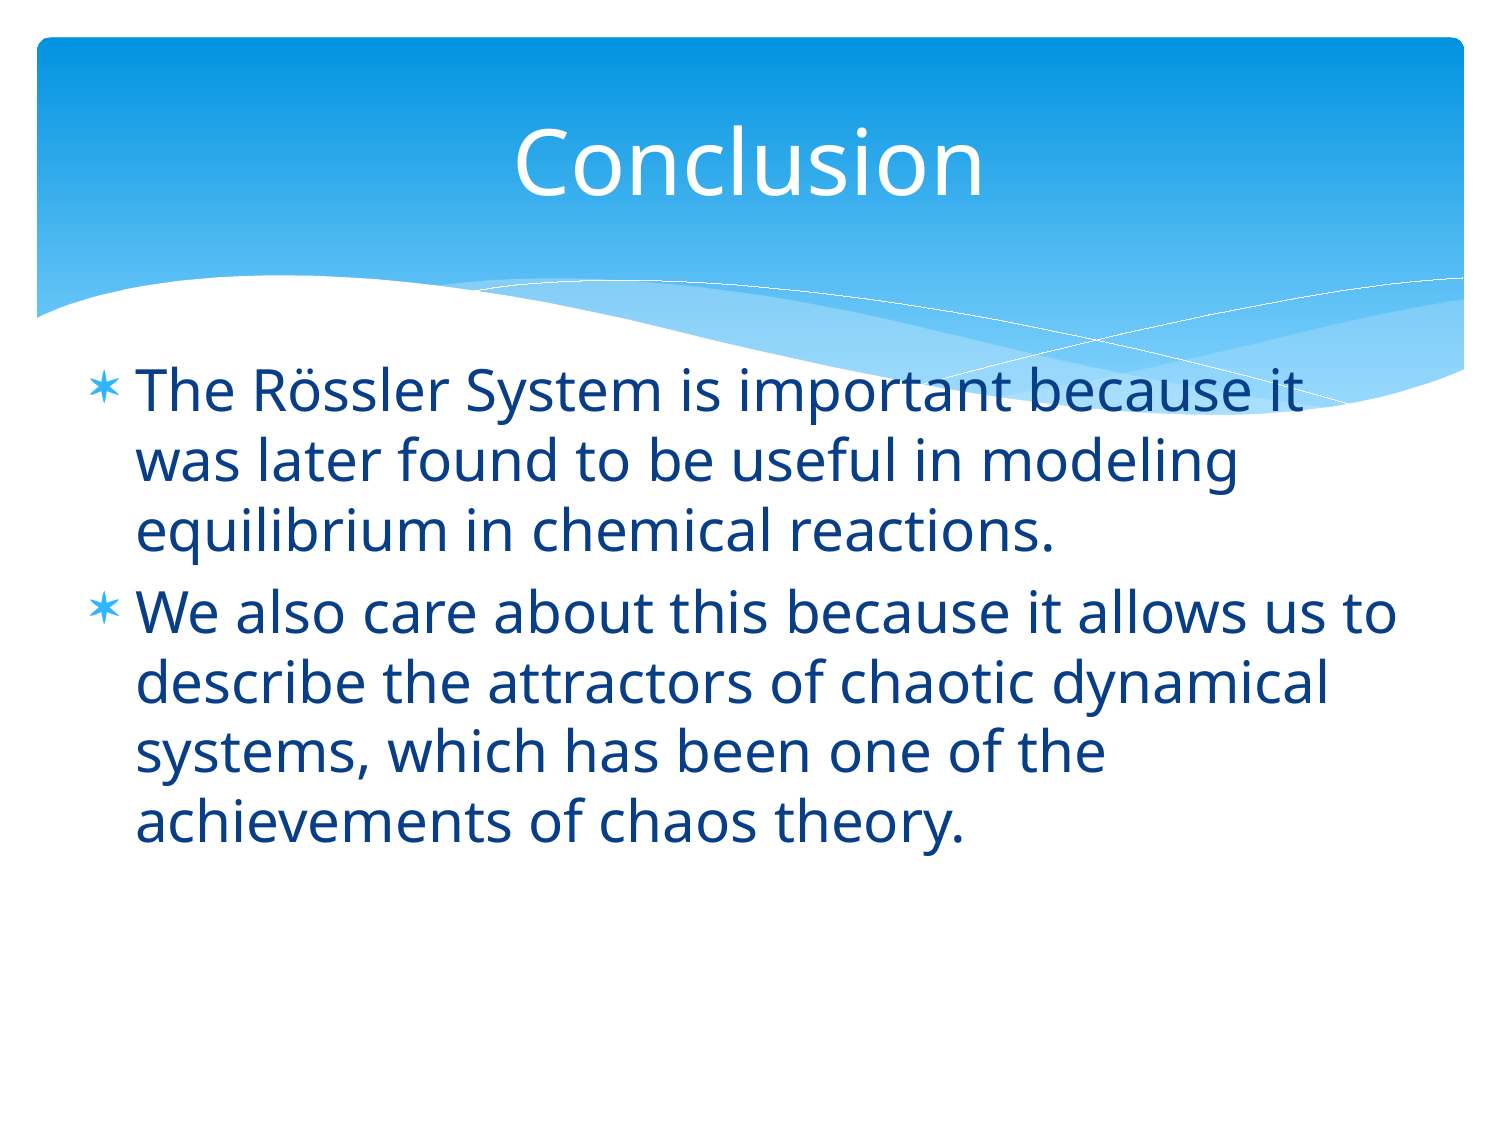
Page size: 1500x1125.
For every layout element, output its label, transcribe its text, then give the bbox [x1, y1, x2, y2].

title Conclusion [75, 55, 1425, 261]
list The Rössler System is important because it was later found to be useful in modeling equilibrium in chemical reactions. We also care about this because it allows us to describe the attractors of chaotic dynamical systems, which has been one of the achievements of chaos theory. [75, 346, 1425, 1036]
